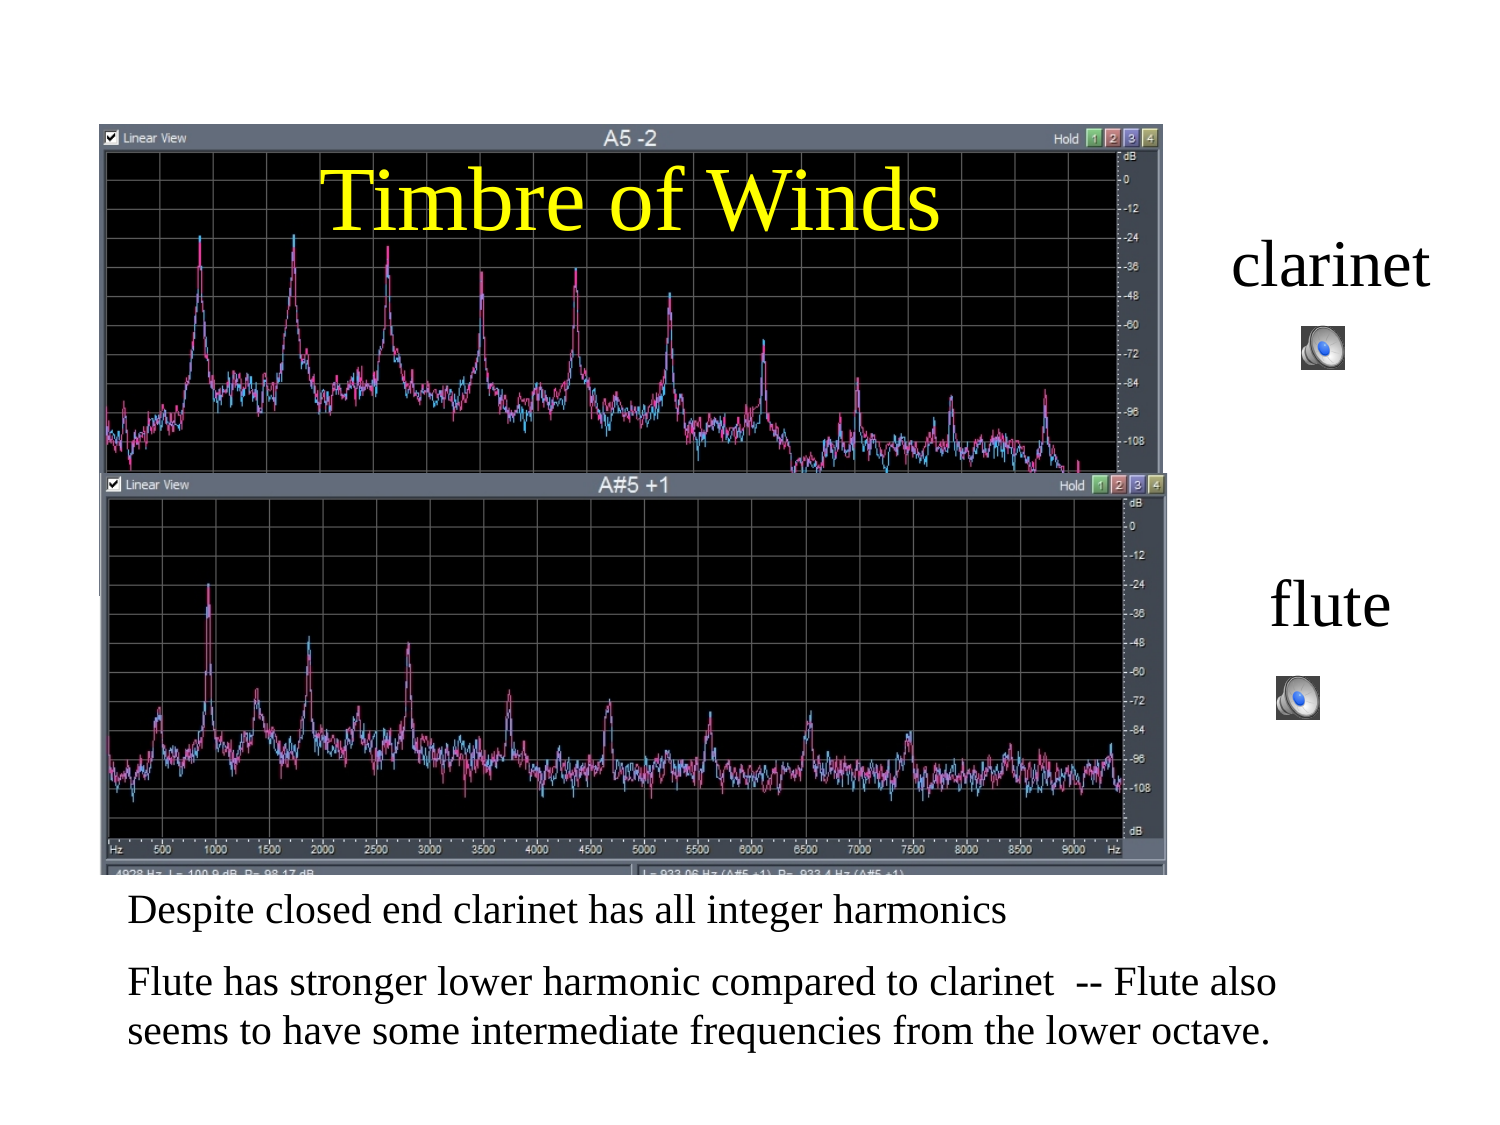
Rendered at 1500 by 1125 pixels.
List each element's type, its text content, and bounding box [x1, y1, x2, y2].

picture [1274, 674, 1322, 722]
title Timbre of Winds [0, 99, 1288, 288]
picture [99, 124, 1168, 876]
text_box clarinet flute [1200, 212, 1463, 761]
picture [1299, 324, 1347, 372]
text_box Despite closed end clarinet has all integer harmonics Flute has stronger lower harmonic compared to clarinet -- Flute also seems to have some intermediate frequencies from the lower octave. [112, 874, 1388, 1061]
